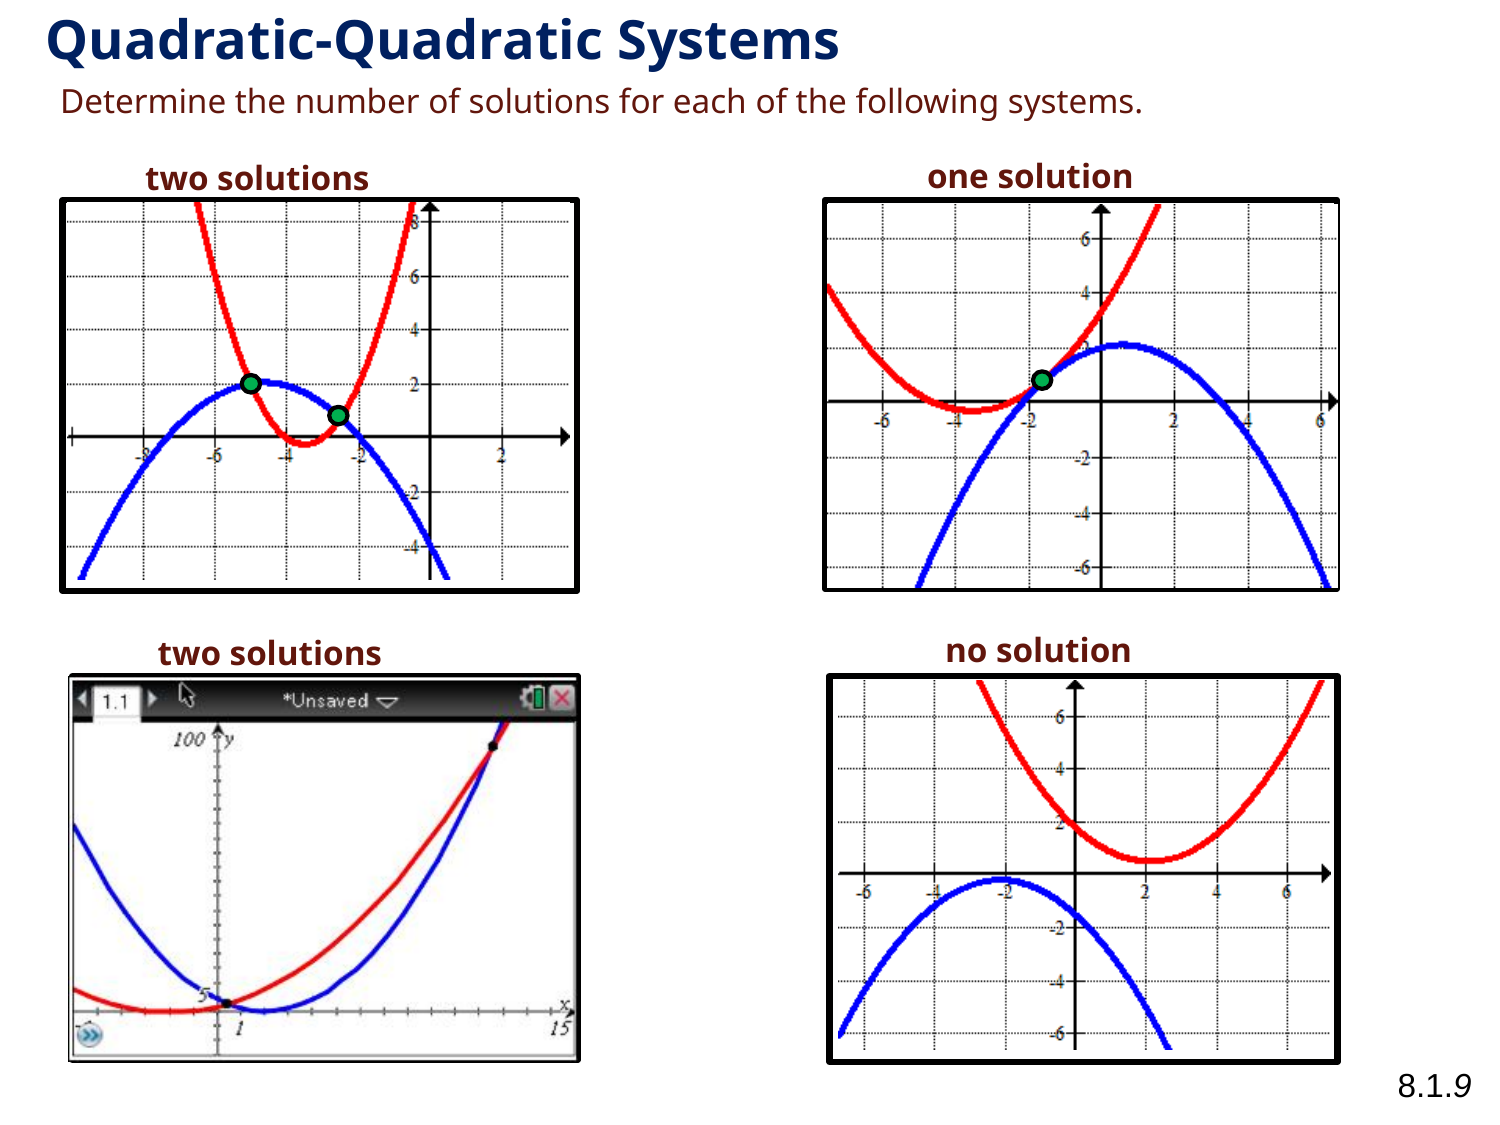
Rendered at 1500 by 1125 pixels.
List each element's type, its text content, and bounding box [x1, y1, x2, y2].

text_box Determine the number of solutions for each of the following systems. [50, 74, 1247, 125]
text_box one solution [916, 149, 1176, 198]
picture [68, 676, 579, 1062]
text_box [829, 675, 1338, 1063]
text_box no solution [934, 624, 1175, 674]
text_box two solutions [135, 152, 409, 198]
text_box two solutions [147, 627, 407, 673]
text_box Quadratic-Quadratic Systems [0, 0, 887, 76]
text_box 8.1.9 [1382, 1056, 1487, 1112]
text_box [824, 199, 1338, 590]
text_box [62, 199, 578, 592]
